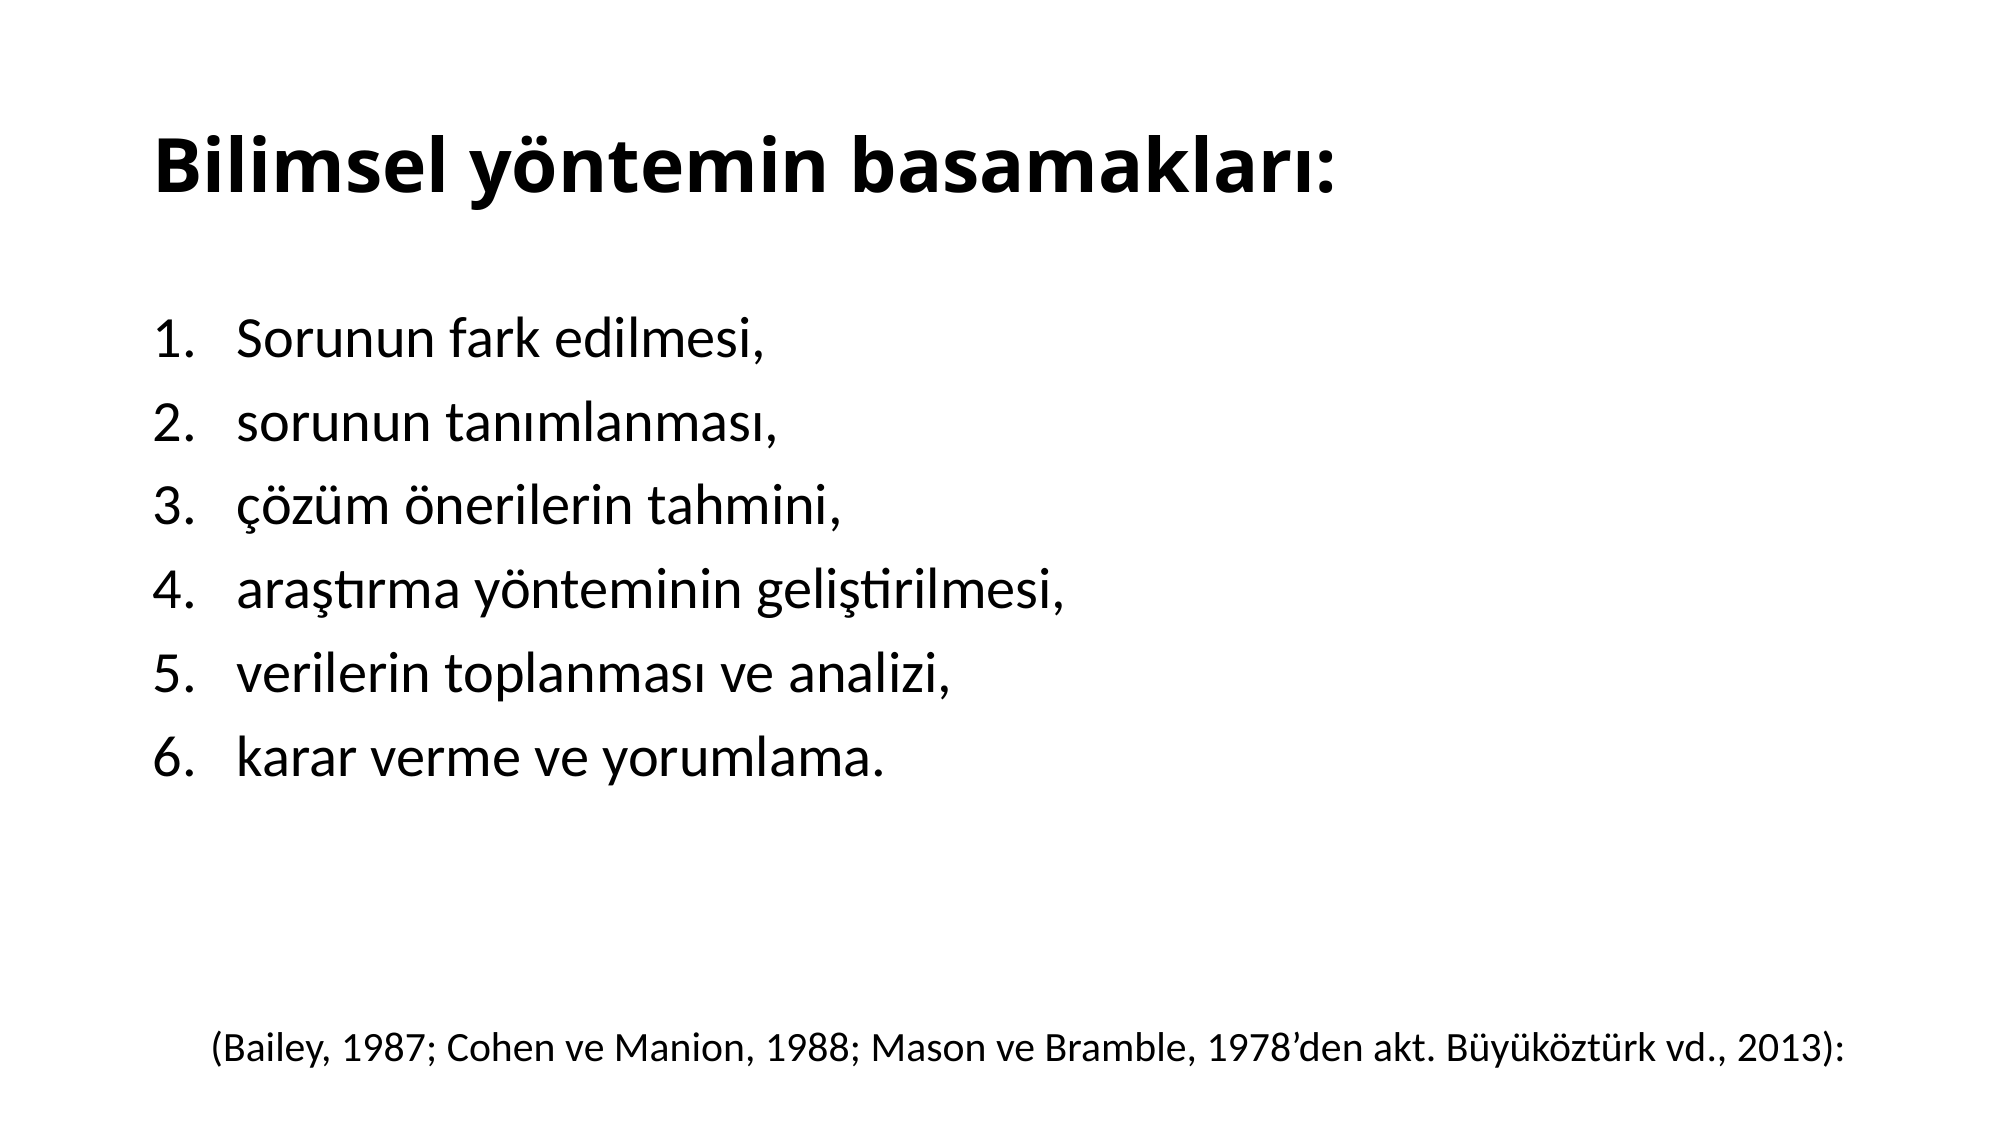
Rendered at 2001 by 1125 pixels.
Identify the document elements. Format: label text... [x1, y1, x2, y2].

list Sorunun fark edilmesi, sorunun tanımlanması, çözüm önerilerin tahmini, araştırma yönteminin geliştirilmesi, verilerin toplanması ve analizi, karar verme ve yorumlama. (Bailey, 1987; Cohen ve Manion, 1988; Mason ve Bramble, 1978’den akt. Büyüköztürk vd., 2013): [137, 299, 1863, 1014]
title Bilimsel yöntemin basamakları: [137, 59, 1863, 278]
